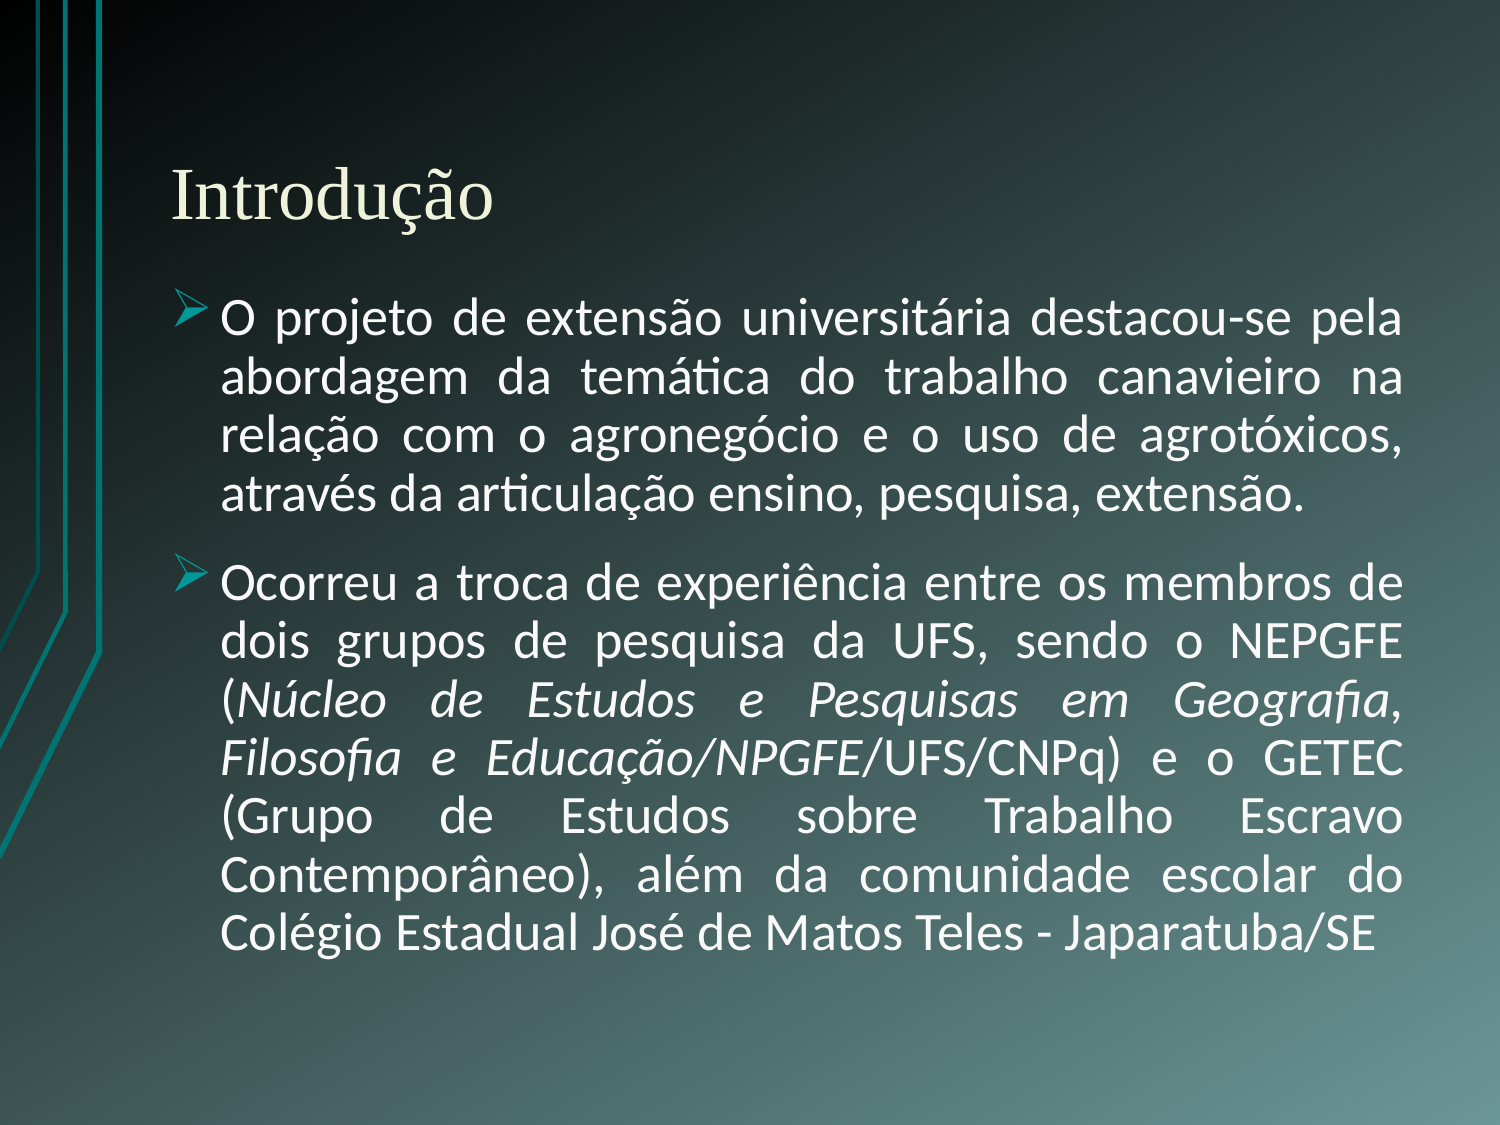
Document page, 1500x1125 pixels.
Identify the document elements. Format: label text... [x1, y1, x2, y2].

list O projeto de extensão universitária destacou-se pela abordagem da temática do trabalho canavieiro na relação com o agronegócio e o uso de agrotóxicos, através da articulação ensino, pesquisa, extensão. Ocorreu a troca de experiência entre os membros de dois grupos de pesquisa da UFS, sendo o NEPGFE (Núcleo de Estudos e Pesquisas em Geografia, Filosofia e Educação/NPGFE/UFS/CNPq) e o GETEC (Grupo de Estudos sobre Trabalho Escravo Contemporâneo), além da comunidade escolar do Colégio Estadual José de Matos Teles - Japaratuba/SE [150, 279, 1425, 1012]
title Introdução [150, 45, 1425, 246]
